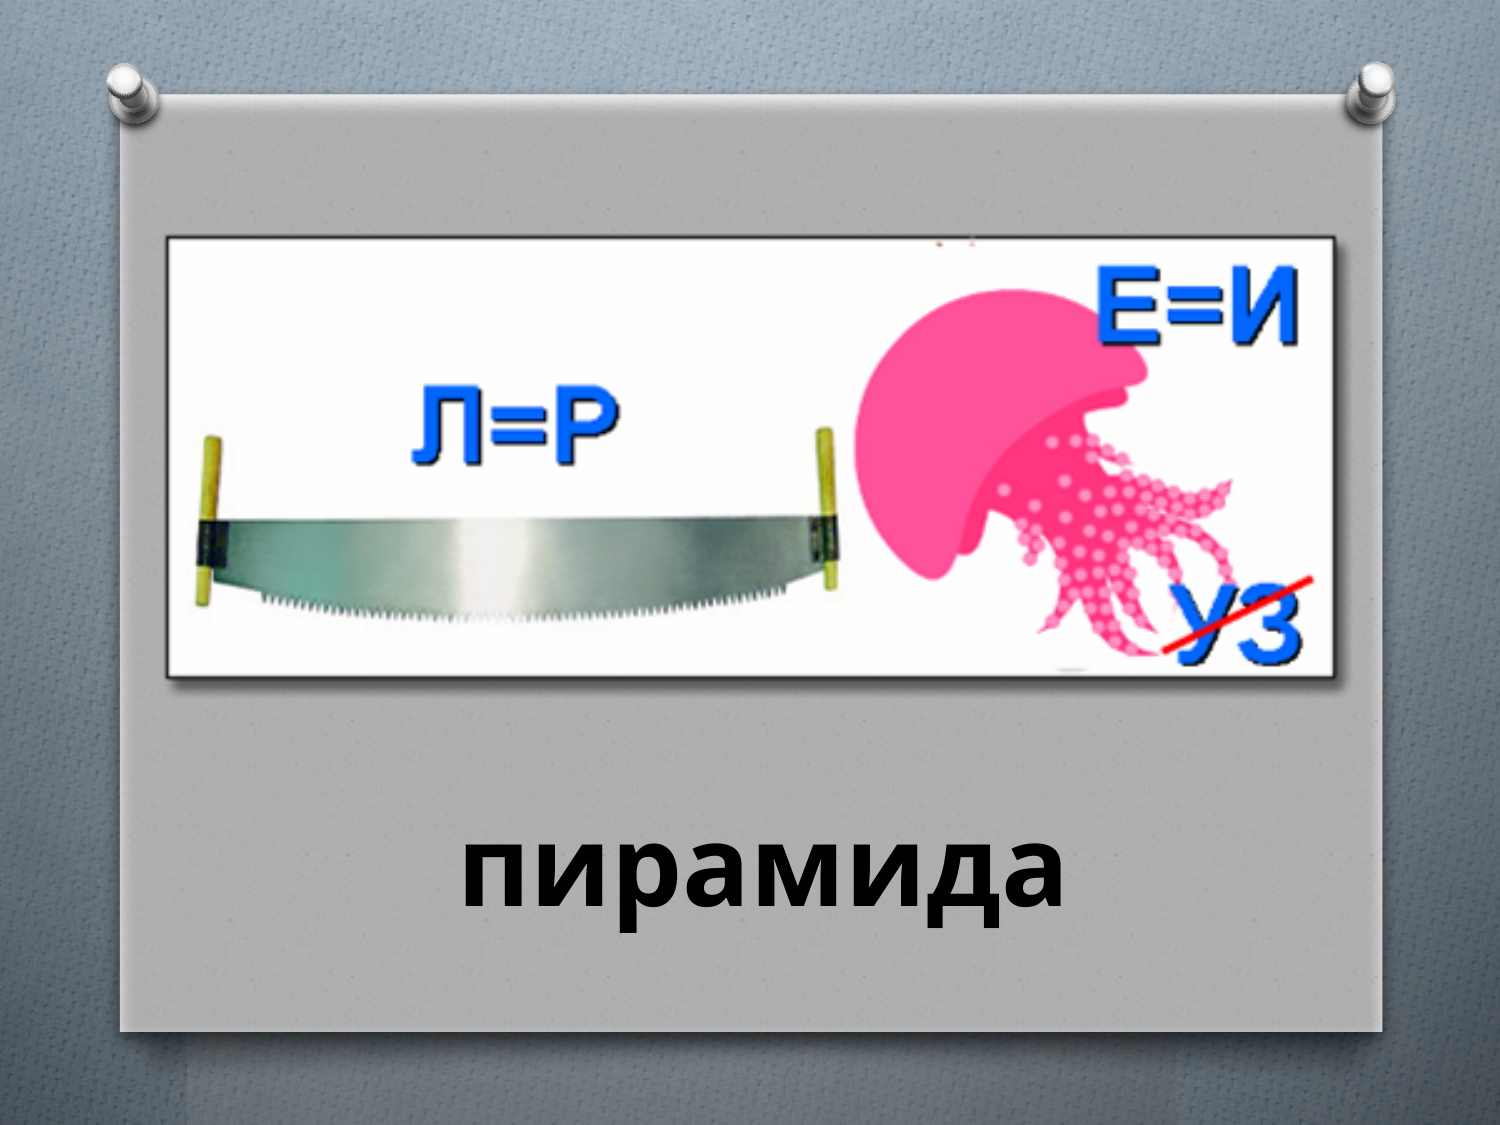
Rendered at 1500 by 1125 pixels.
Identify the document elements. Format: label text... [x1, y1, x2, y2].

picture [1317, 35, 1439, 156]
picture [147, 226, 1377, 707]
picture [75, 29, 198, 153]
text_box пирамида [442, 786, 1085, 937]
